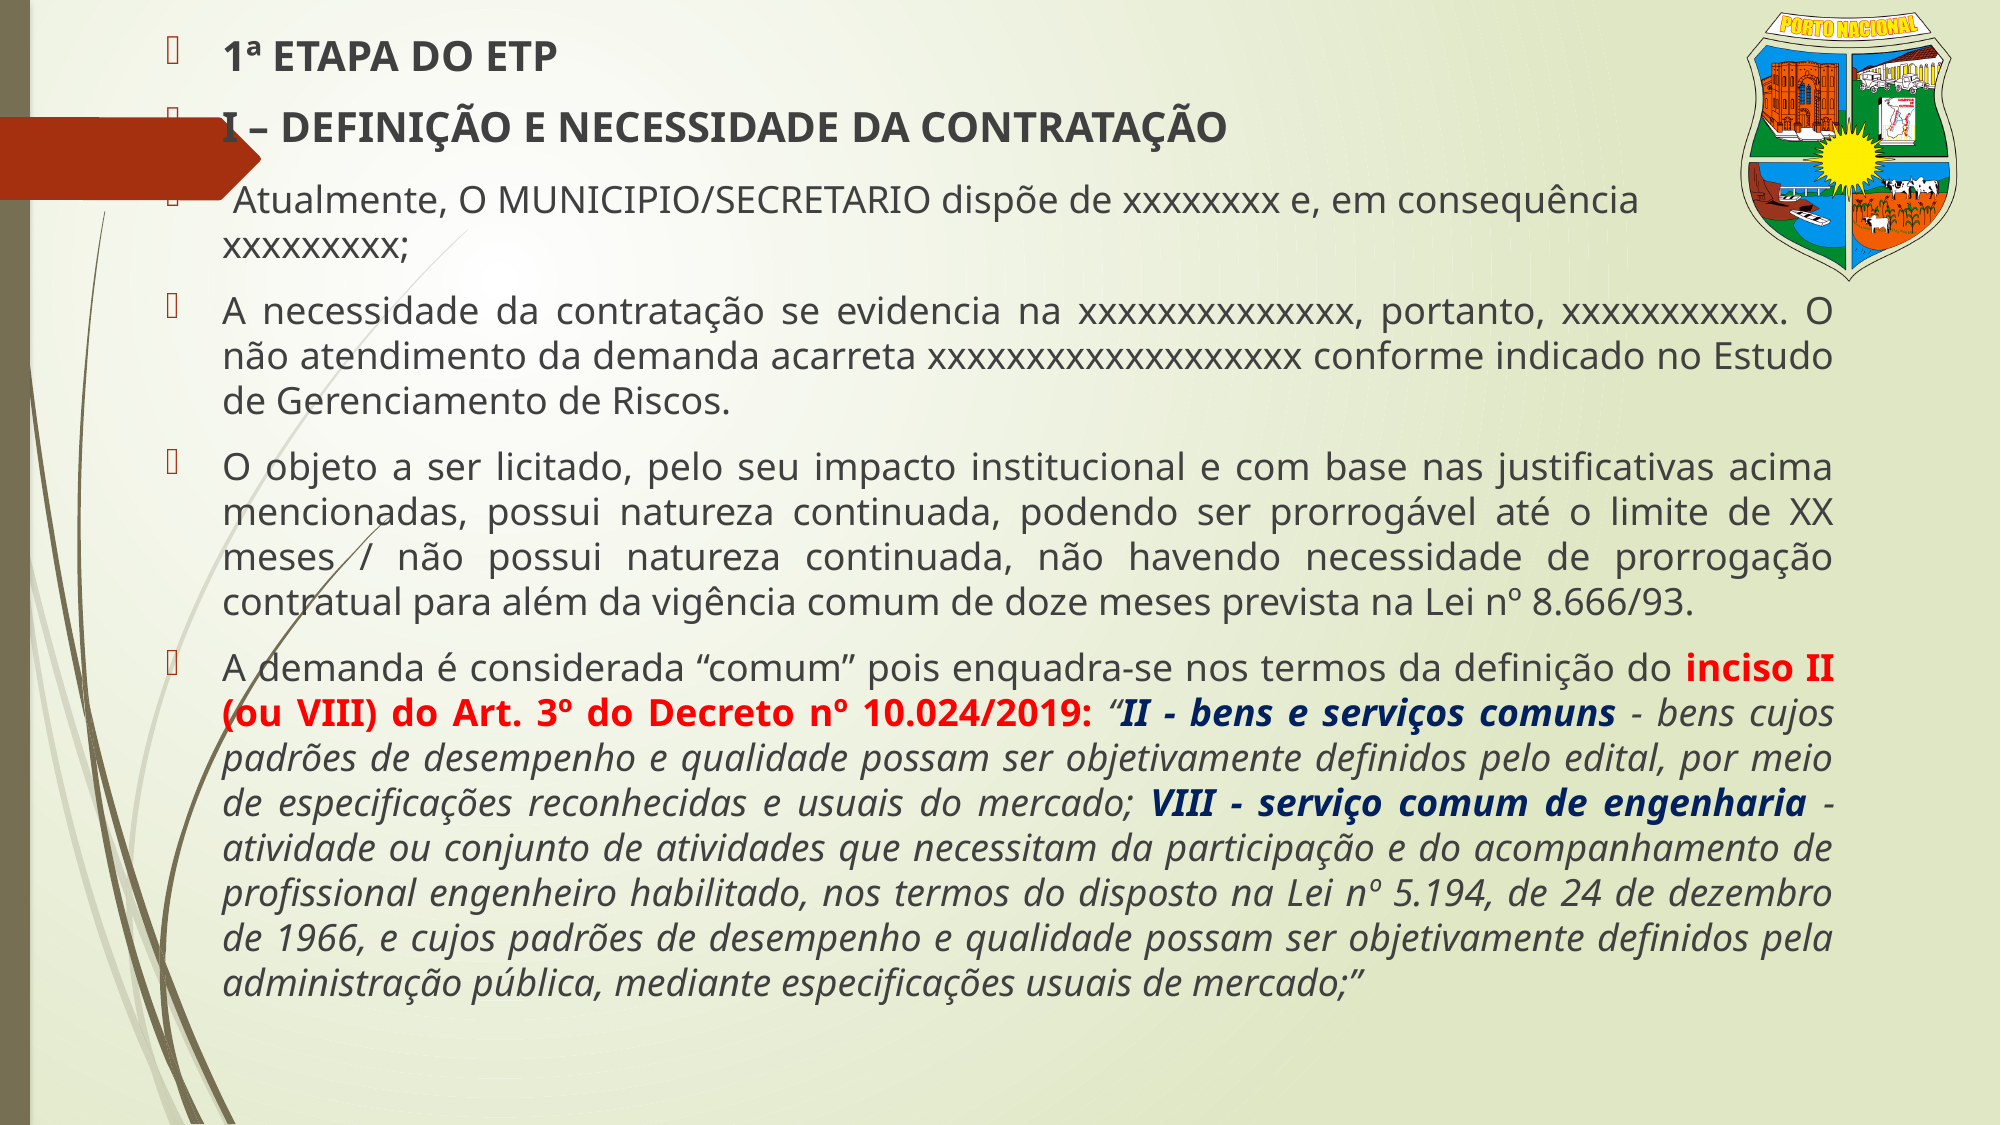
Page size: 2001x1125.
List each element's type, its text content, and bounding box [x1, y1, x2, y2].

list 1ª ETAPA DO ETP I – DEFINIÇÃO E NECESSIDADE DA CONTRATAÇÃO Atualmente, O MUNICIPIO/SECRETARIO dispõe de xxxxxxxx e, em consequência xxxxxxxxx; A necessidade da contratação se evidencia na xxxxxxxxxxxxxx, portanto, xxxxxxxxxxx. O não atendimento da demanda acarreta xxxxxxxxxxxxxxxxxxx conforme indicado no Estudo de Gerenciamento de Riscos. O objeto a ser licitado, pelo seu impacto institucional e com base nas justificativas acima mencionadas, possui natureza continuada, podendo ser prorrogável até o limite de XX meses / não possui natureza continuada, não havendo necessidade de prorrogação contratual para além da vigência comum de doze meses prevista na Lei nº 8.666/93. A demanda é considerada “comum” pois enquadra-se nos termos da definição do inciso II (ou VIII) do Art. 3º do Decreto nº 10.024/2019: “II - bens e serviços comuns - bens cujos padrões de desempenho e qualidade possam ser objetivamente definidos pelo edital, por meio de especificações reconhecidas e usuais do mercado; VIII - serviço comum de engenharia - atividade ou conjunto de atividades que necessitam da participação e do acompanhamento de profissional engenheiro habilitado, nos termos do disposto na Lei nº 5.194, de 24 de dezembro de 1966, e cujos padrões de desempenho e qualidade possam ser objetivamente definidos pela administração pública, mediante especificações usuais de mercado;” [150, 22, 1851, 1033]
picture [1740, 6, 1960, 282]
